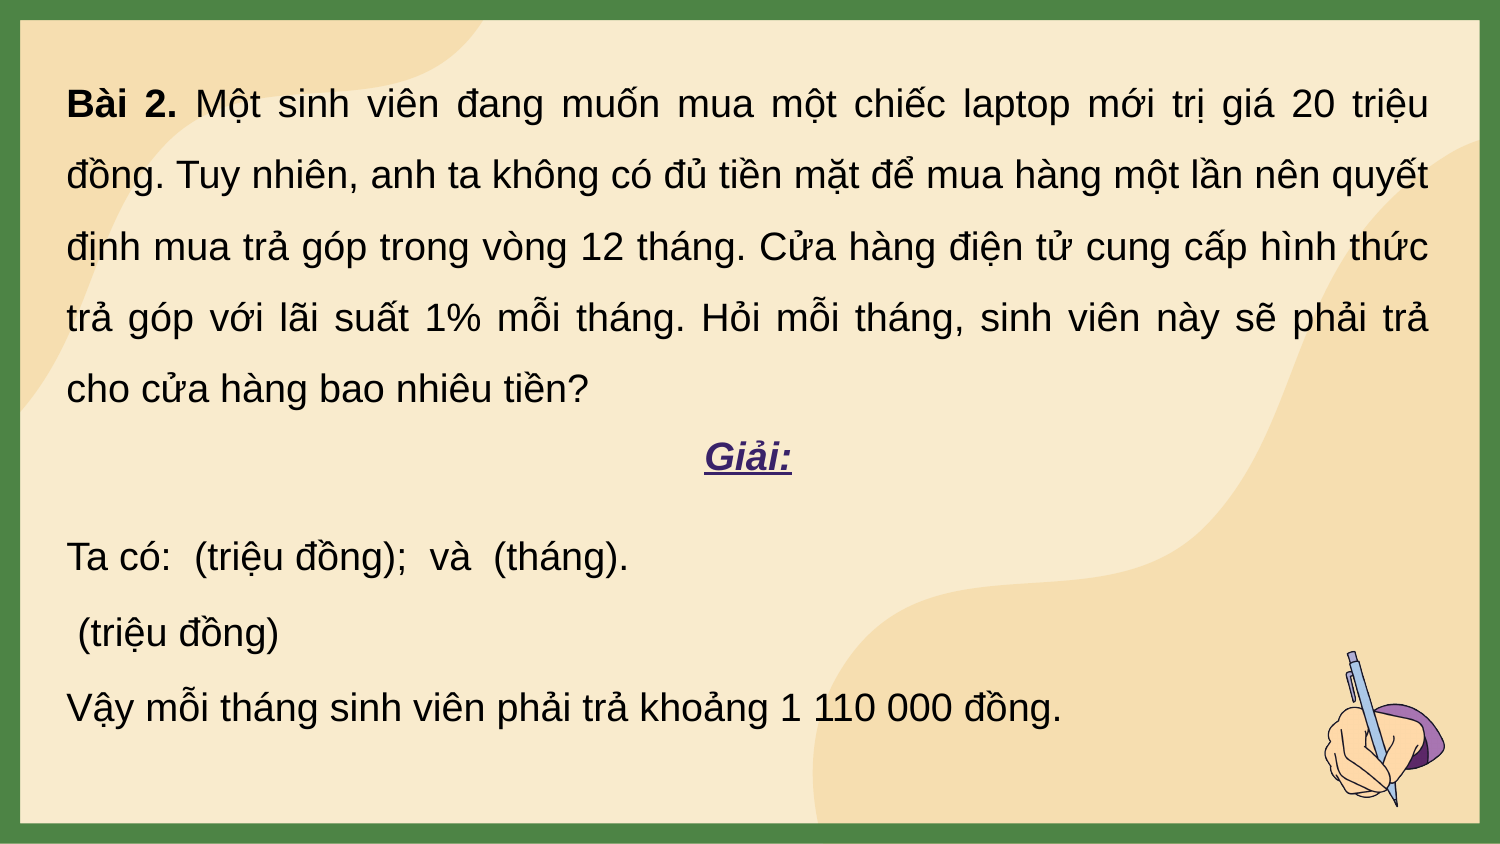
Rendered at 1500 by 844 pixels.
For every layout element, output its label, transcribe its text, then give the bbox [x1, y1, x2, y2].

text_box Bài 2. Một sinh viên đang muốn mua một chiếc laptop mới trị giá 20 triệu đồng. Tuy nhiên, anh ta không có đủ tiền mặt để mua hàng một lần nên quyết định mua trả góp trong vòng 12 tháng. Cửa hàng điện tử cung cấp hình thức trả góp với lãi suất 1% mỗi tháng. Hỏi mỗi tháng, sinh viên này sẽ phải trả cho cửa hàng bao nhiêu tiền? [51, 47, 1446, 418]
picture [1312, 641, 1454, 813]
text_box Giải: [689, 423, 808, 486]
